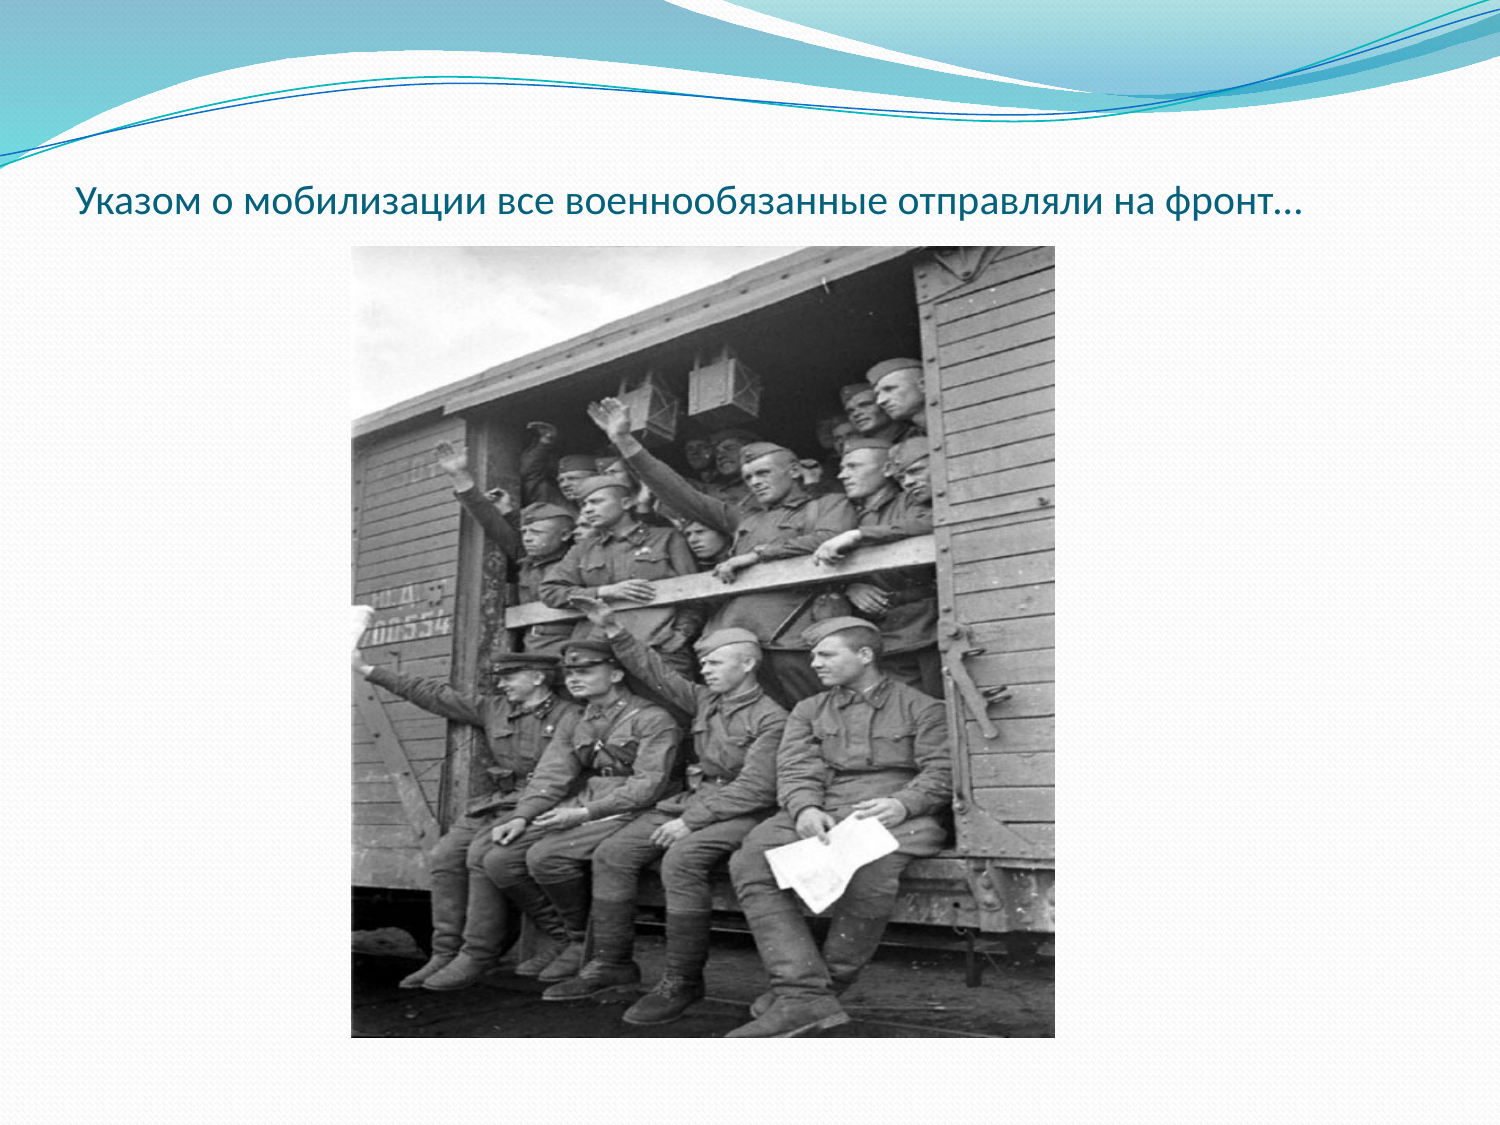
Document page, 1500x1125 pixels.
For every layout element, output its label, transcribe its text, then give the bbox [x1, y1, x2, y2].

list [351, 245, 1055, 1038]
title Указом о мобилизации все военнообязанные отправляли на фронт… [75, 115, 1425, 223]
